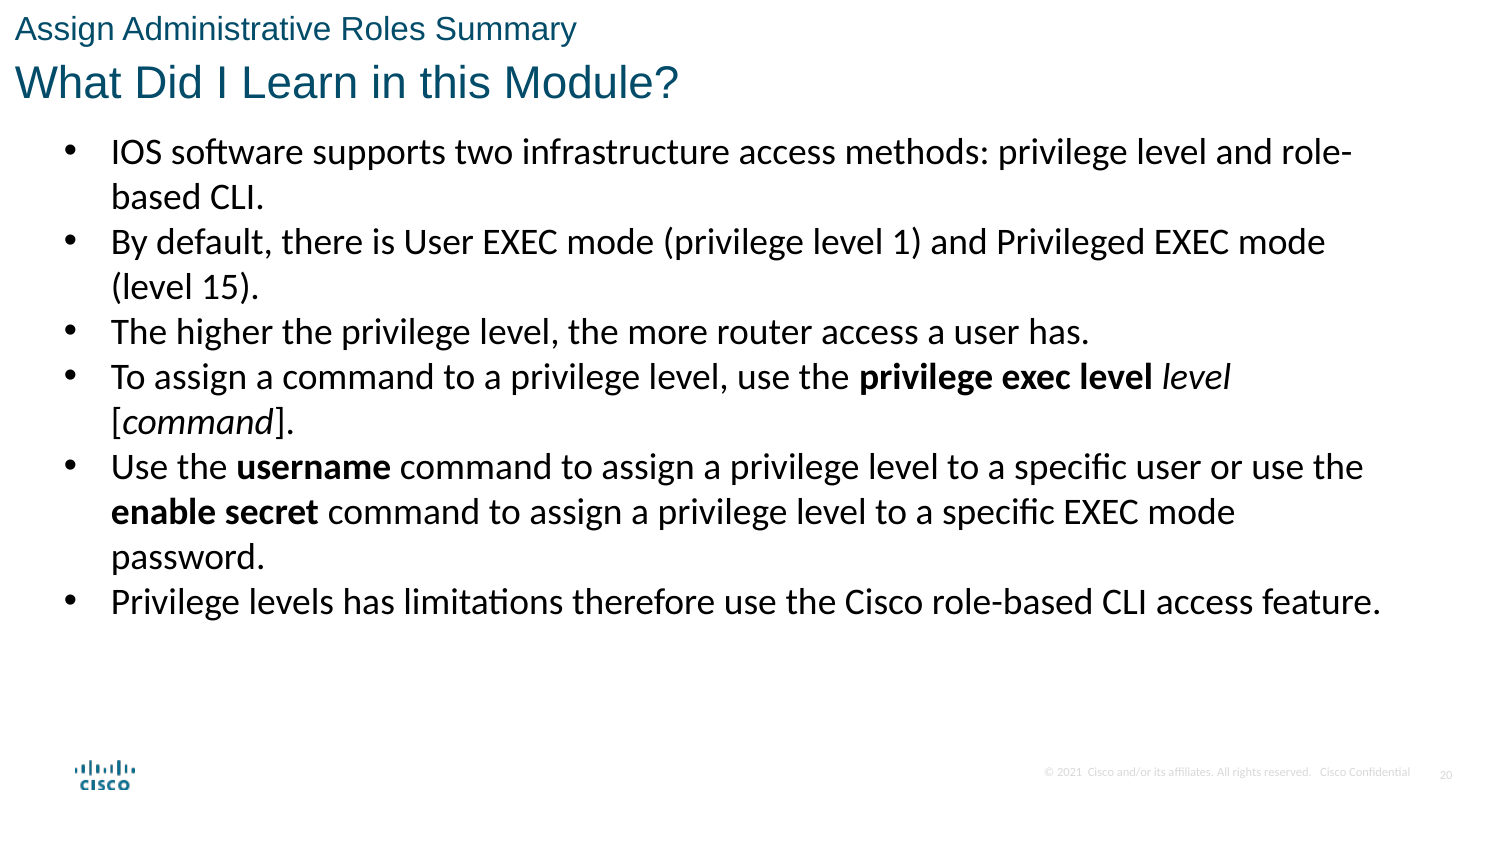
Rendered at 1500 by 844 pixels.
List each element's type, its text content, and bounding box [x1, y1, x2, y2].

text_box IOS software supports two infrastructure access methods: privilege level and role-based CLI. By default, there is User EXEC mode (privilege level 1) and Privileged EXEC mode (level 15). The higher the privilege level, the more router access a user has. To assign a command to a privilege level, use the privilege exec level level [command]. Use the username command to assign a privilege level to a specific user or use the enable secret command to assign a privilege level to a specific EXEC mode password. Privilege levels has limitations therefore use the Cisco role-based CLI access feature. [49, 120, 1400, 714]
slide_number 20 [1425, 759, 1500, 797]
picture [75, 759, 135, 790]
list Assign Administrative Roles Summary [0, 0, 1500, 45]
list What Did I Learn in this Module? [0, 45, 1500, 195]
